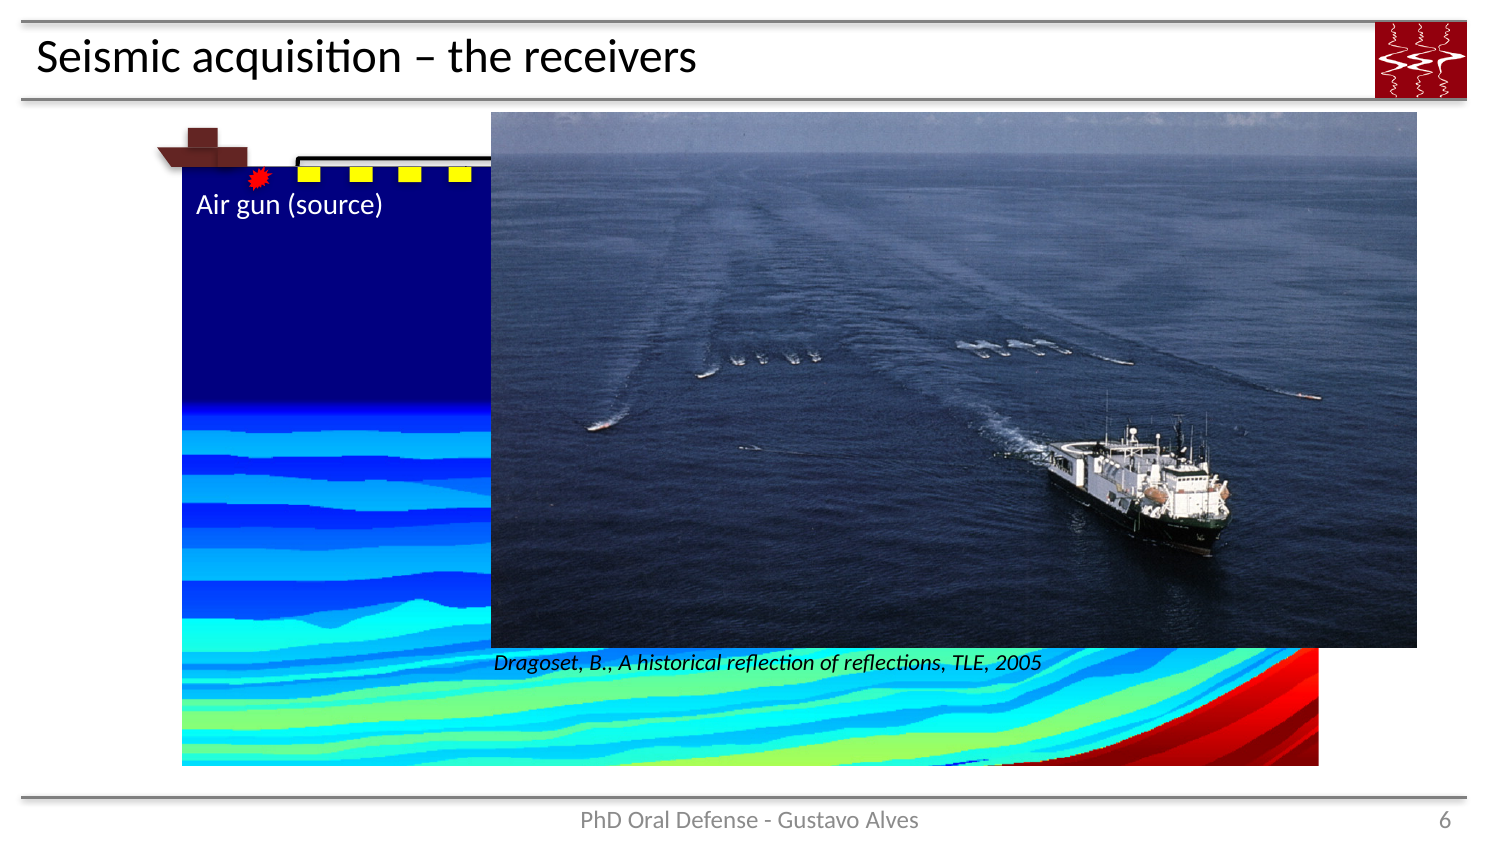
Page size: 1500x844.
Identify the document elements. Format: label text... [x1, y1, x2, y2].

slide_number 6 [1116, 796, 1467, 841]
picture [181, 111, 1418, 766]
text_box [295, 156, 486, 165]
picture [1375, 22, 1467, 98]
title Seismic acquisition – the receivers [21, 17, 1372, 90]
footer PhD Oral Defense - Gustavo Alves [512, 796, 988, 841]
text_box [156, 127, 248, 168]
